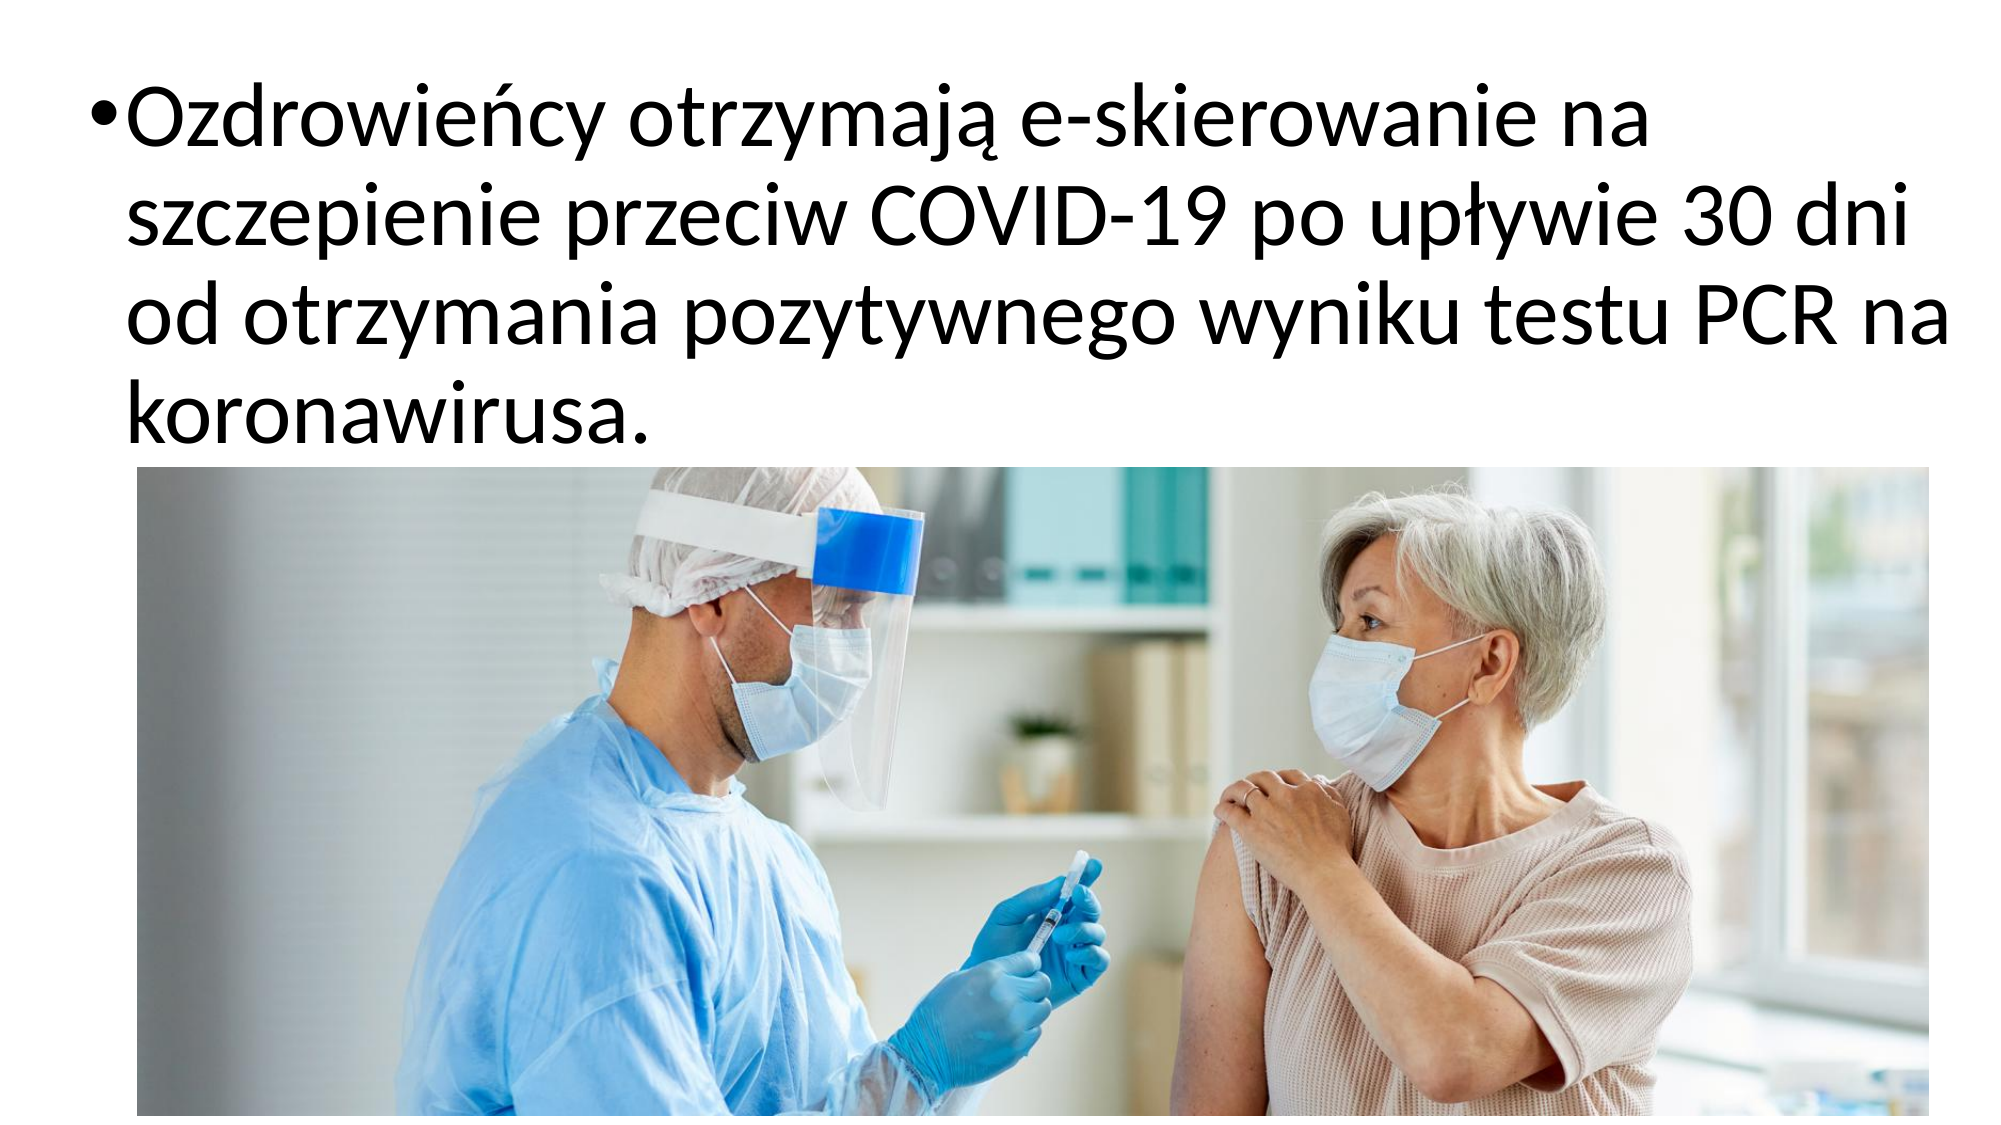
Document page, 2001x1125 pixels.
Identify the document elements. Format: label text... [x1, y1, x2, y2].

list Ozdrowieńcy otrzymają e-skierowanie na szczepienie przeciw COVID-19 po upływie 30 dni od otrzymania pozytywnego wyniku testu PCR na koronawirusa. [73, 59, 1985, 1014]
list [137, 467, 1929, 1116]
